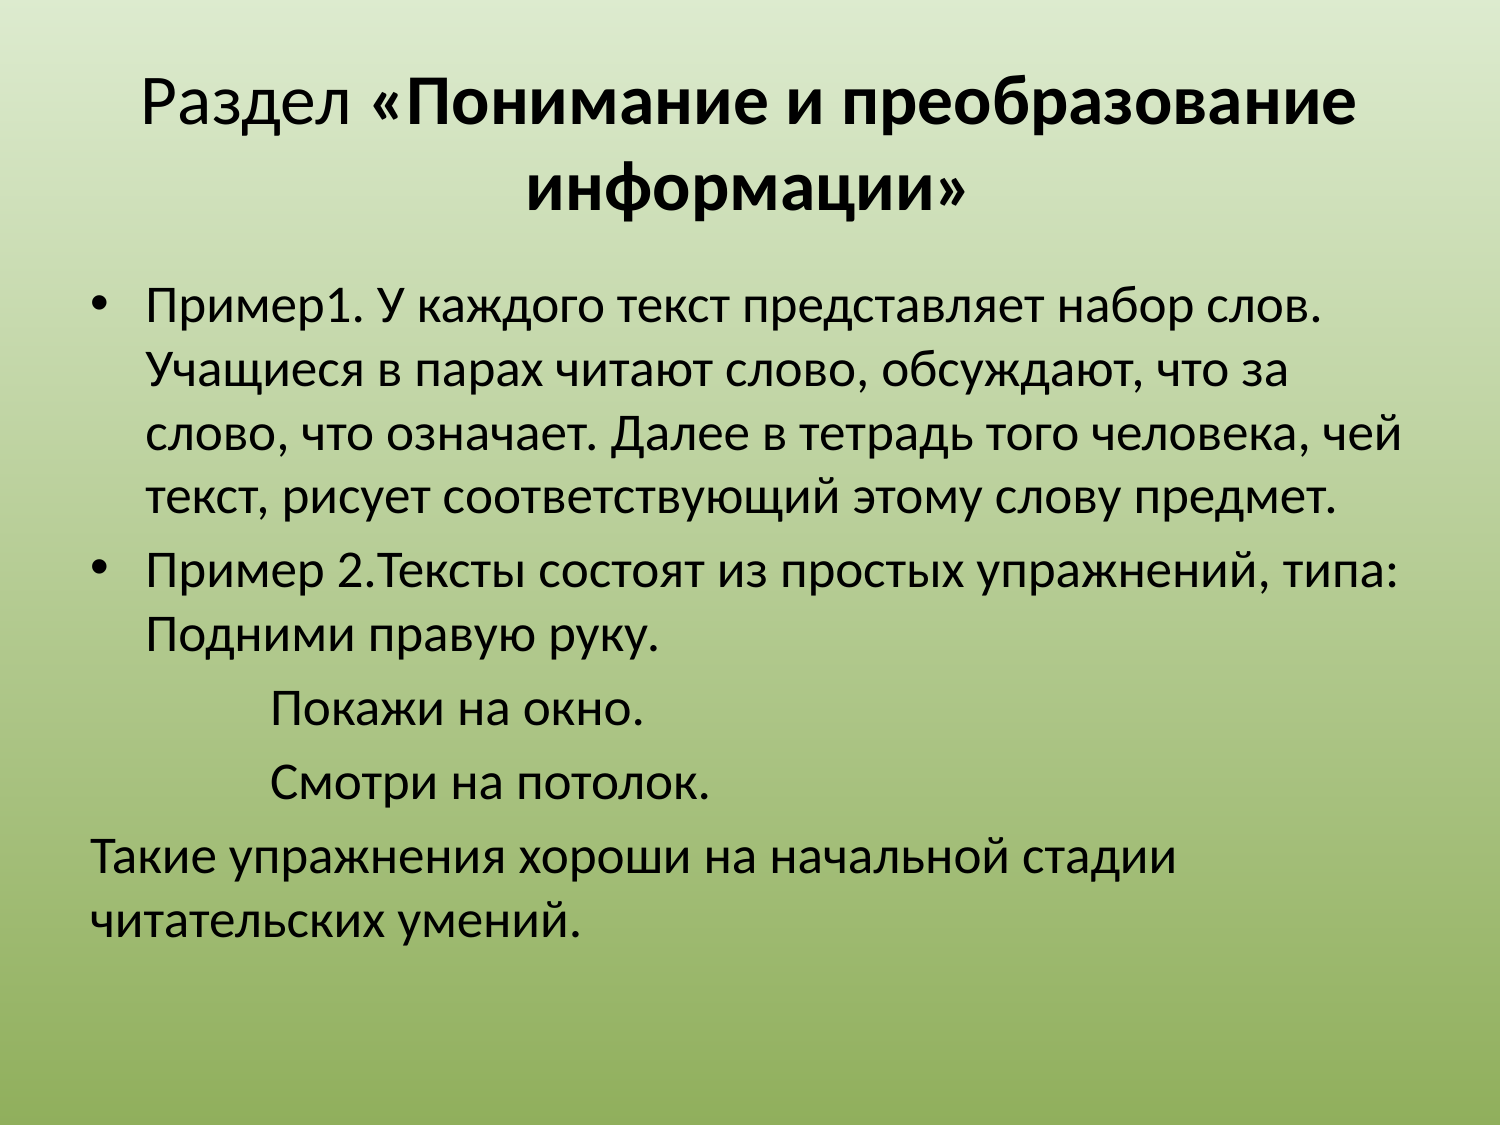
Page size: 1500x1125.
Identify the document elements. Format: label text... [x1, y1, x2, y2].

list Пример1. У каждого текст представляет набор слов. Учащиеся в парах читают слово, обсуждают, что за слово, что означает. Далее в тетрадь того человека, чей текст, рисует соответствующий этому слову предмет. Пример 2.Тексты состоят из простых упражнений, типа: Подними правую руку. Покажи на окно. Смотри на потолок. Такие упражнения хороши на начальной стадии читательских умений. [75, 262, 1425, 1005]
title Раздел «Понимание и преобразование информации» [75, 45, 1425, 233]
